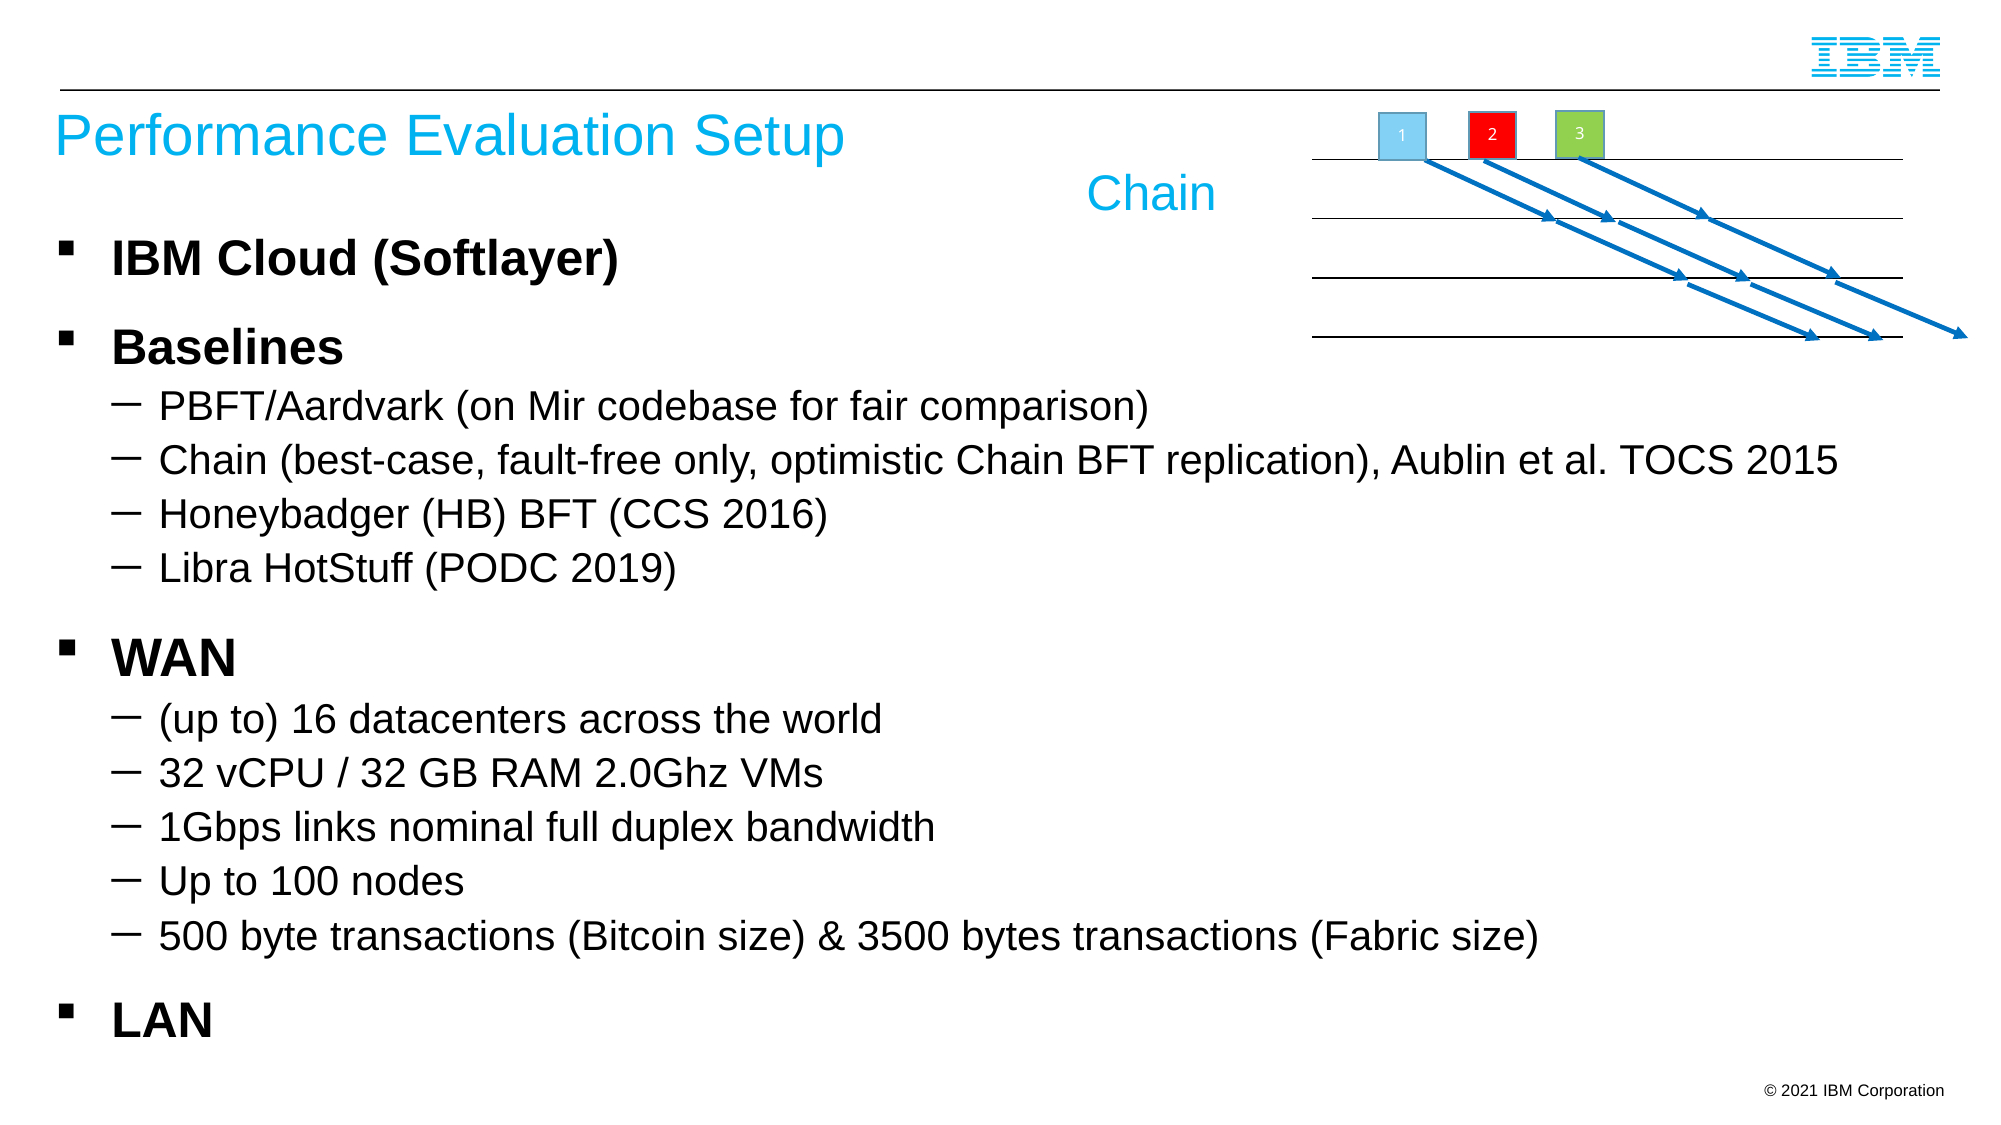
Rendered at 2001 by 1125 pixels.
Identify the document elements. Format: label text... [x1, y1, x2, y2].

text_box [1835, 282, 1969, 339]
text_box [1556, 221, 1618, 281]
text_box Chain [1071, 159, 1232, 229]
picture [1811, 37, 1940, 77]
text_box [1618, 221, 1751, 281]
list IBM Cloud (Softlayer) Baselines PBFT/Aardvark (on Mir codebase for fair comparison) Chain (best-case, fault-free only, optimistic Chain BFT replication), Aublin et al. TOCS 2015 Honeybadger (HB) BFT (CCS 2016) Libra HotStuff (PODC 2019) WAN (up to) 16 datacenters across the world 32 vCPU / 32 GB RAM 2.0Ghz VMs 1Gbps links nominal full duplex bandwidth Up to 100 nodes 500 byte transactions (Bitcoin size) & 3500 bytes transactions (Fabric size) LAN [39, 217, 1940, 1020]
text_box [1578, 157, 1711, 219]
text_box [1687, 284, 1750, 341]
title Performance Evaluation Setup [39, 97, 1940, 217]
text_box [1424, 159, 1557, 222]
text_box 1 [1378, 112, 1427, 159]
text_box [1750, 284, 1884, 341]
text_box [1483, 160, 1616, 222]
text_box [1708, 218, 1841, 278]
text_box 3 [1555, 110, 1605, 159]
text_box 2 [1468, 111, 1517, 159]
